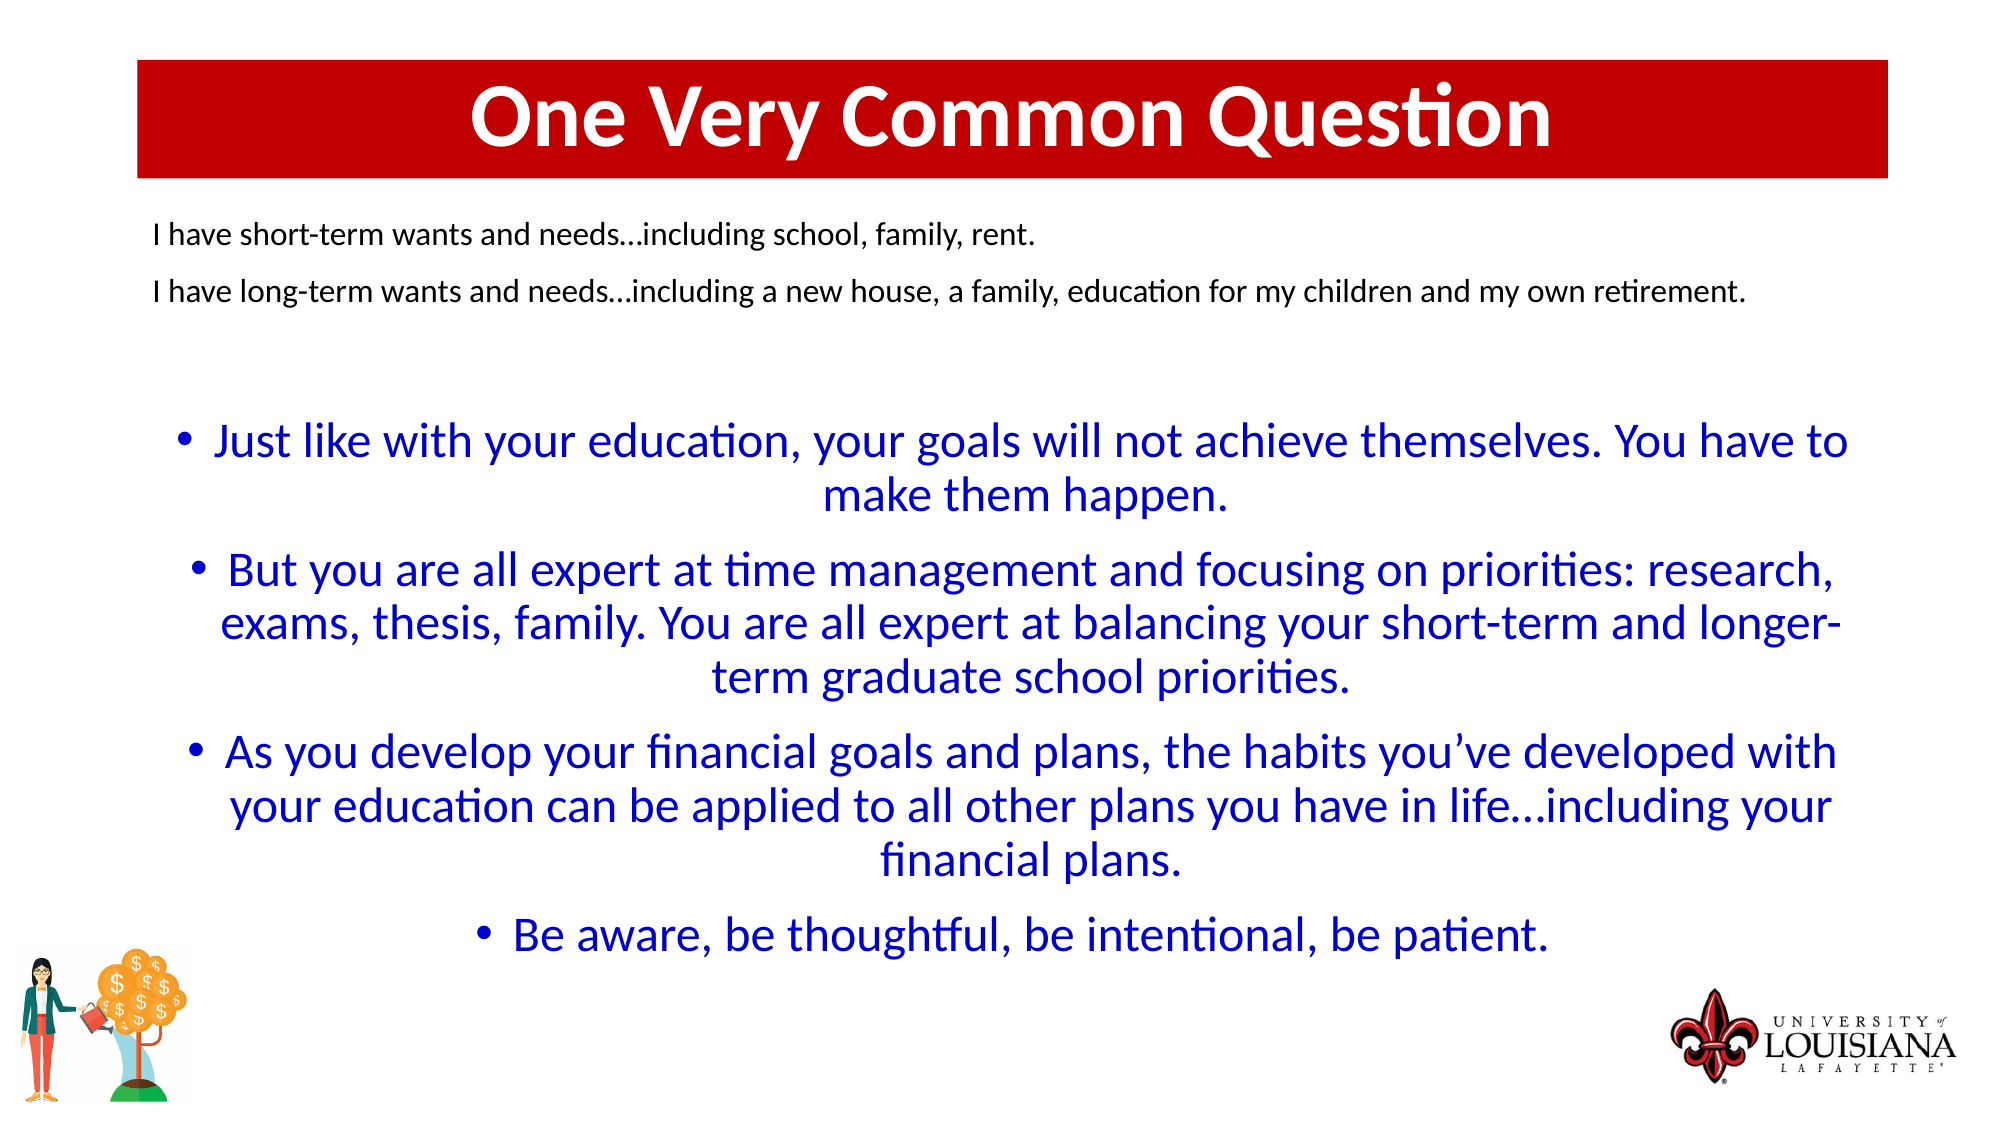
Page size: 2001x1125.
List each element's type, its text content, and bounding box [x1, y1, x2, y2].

picture [1657, 977, 1982, 1091]
text_box One Very Common Question [137, 59, 1888, 179]
text_box I have short-term wants and needs…including school, family, rent. I have long-term wants and needs…including a new house, a family, education for my children and my own retirement. Just like with your education, your goals will not achieve themselves. You have to make them happen. But you are all expert at time management and focusing on priorities: research, exams, thesis, family. You are all expert at balancing your short-term and longer-term graduate school priorities. As you develop your financial goals and plans, the habits you’ve developed with your education can be applied to all other plans you have in life…including your financial plans. Be aware, be thoughtful, be intentional, be patient. [137, 209, 1888, 1006]
picture [13, 944, 191, 1107]
